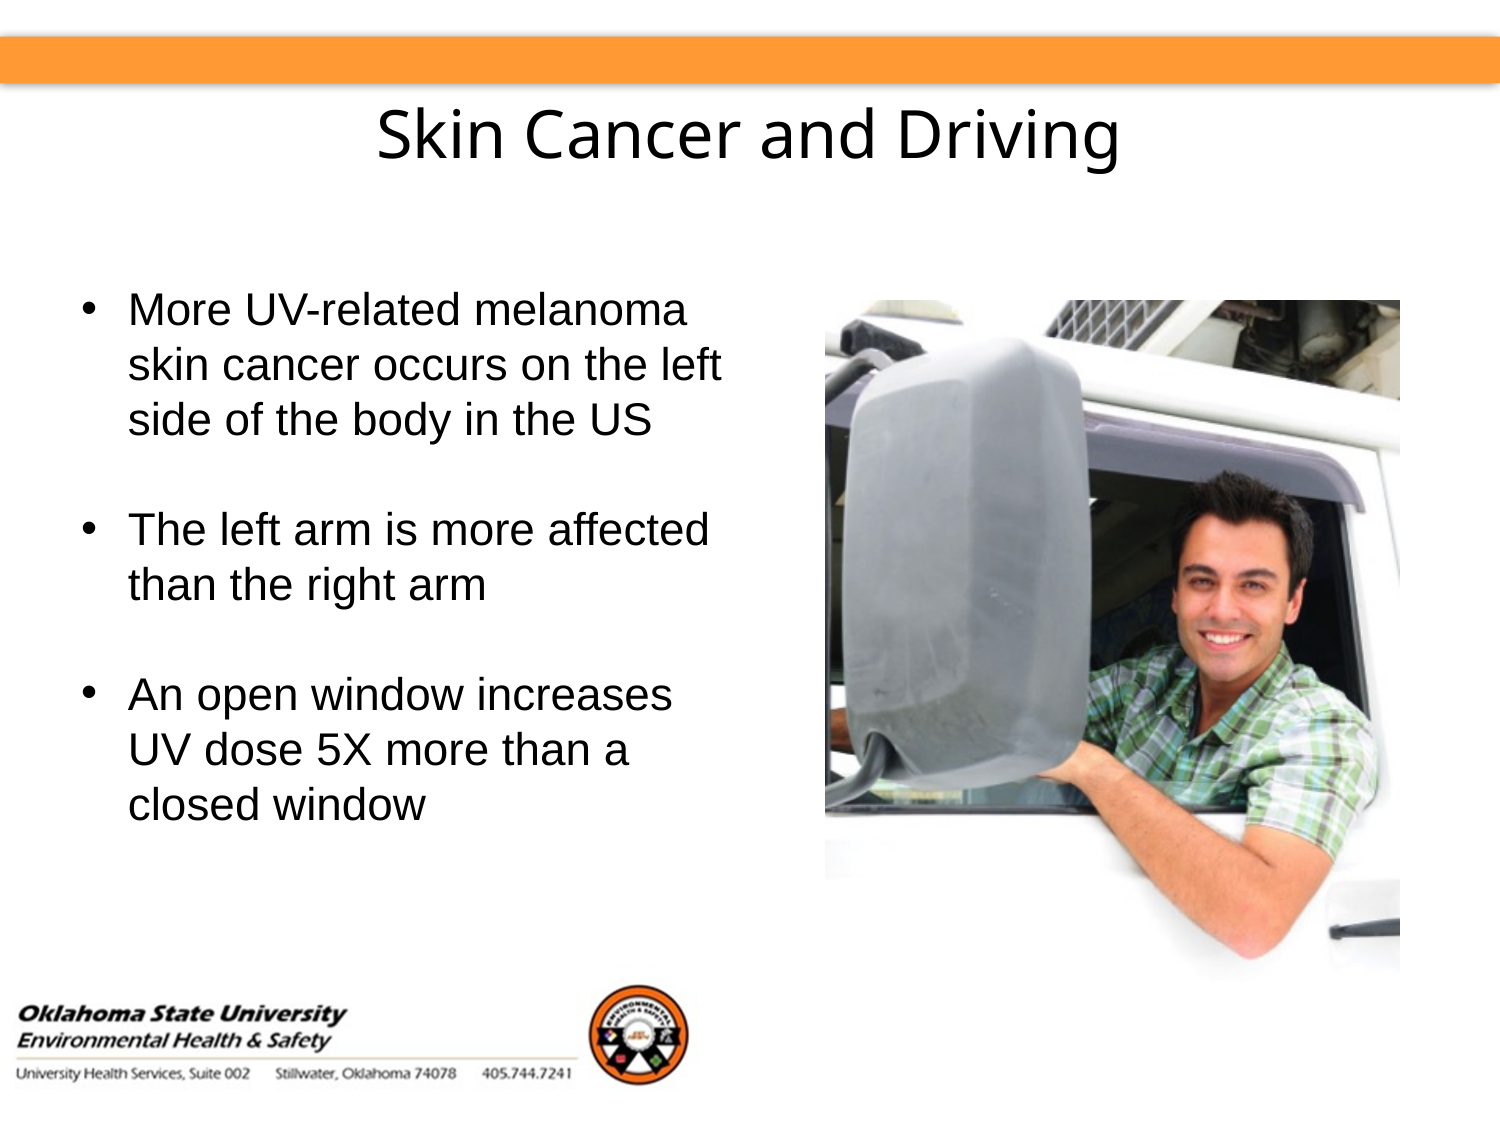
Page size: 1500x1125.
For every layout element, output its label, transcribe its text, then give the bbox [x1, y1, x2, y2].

text_box More UV-related melanoma skin cancer occurs on the left side of the body in the US The left arm is more affected than the right arm An open window increases UV dose 5X more than a closed window [66, 272, 761, 882]
picture [0, 965, 698, 1125]
text_box Skin Cancer and Driving [0, 84, 1500, 273]
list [824, 299, 1401, 1088]
